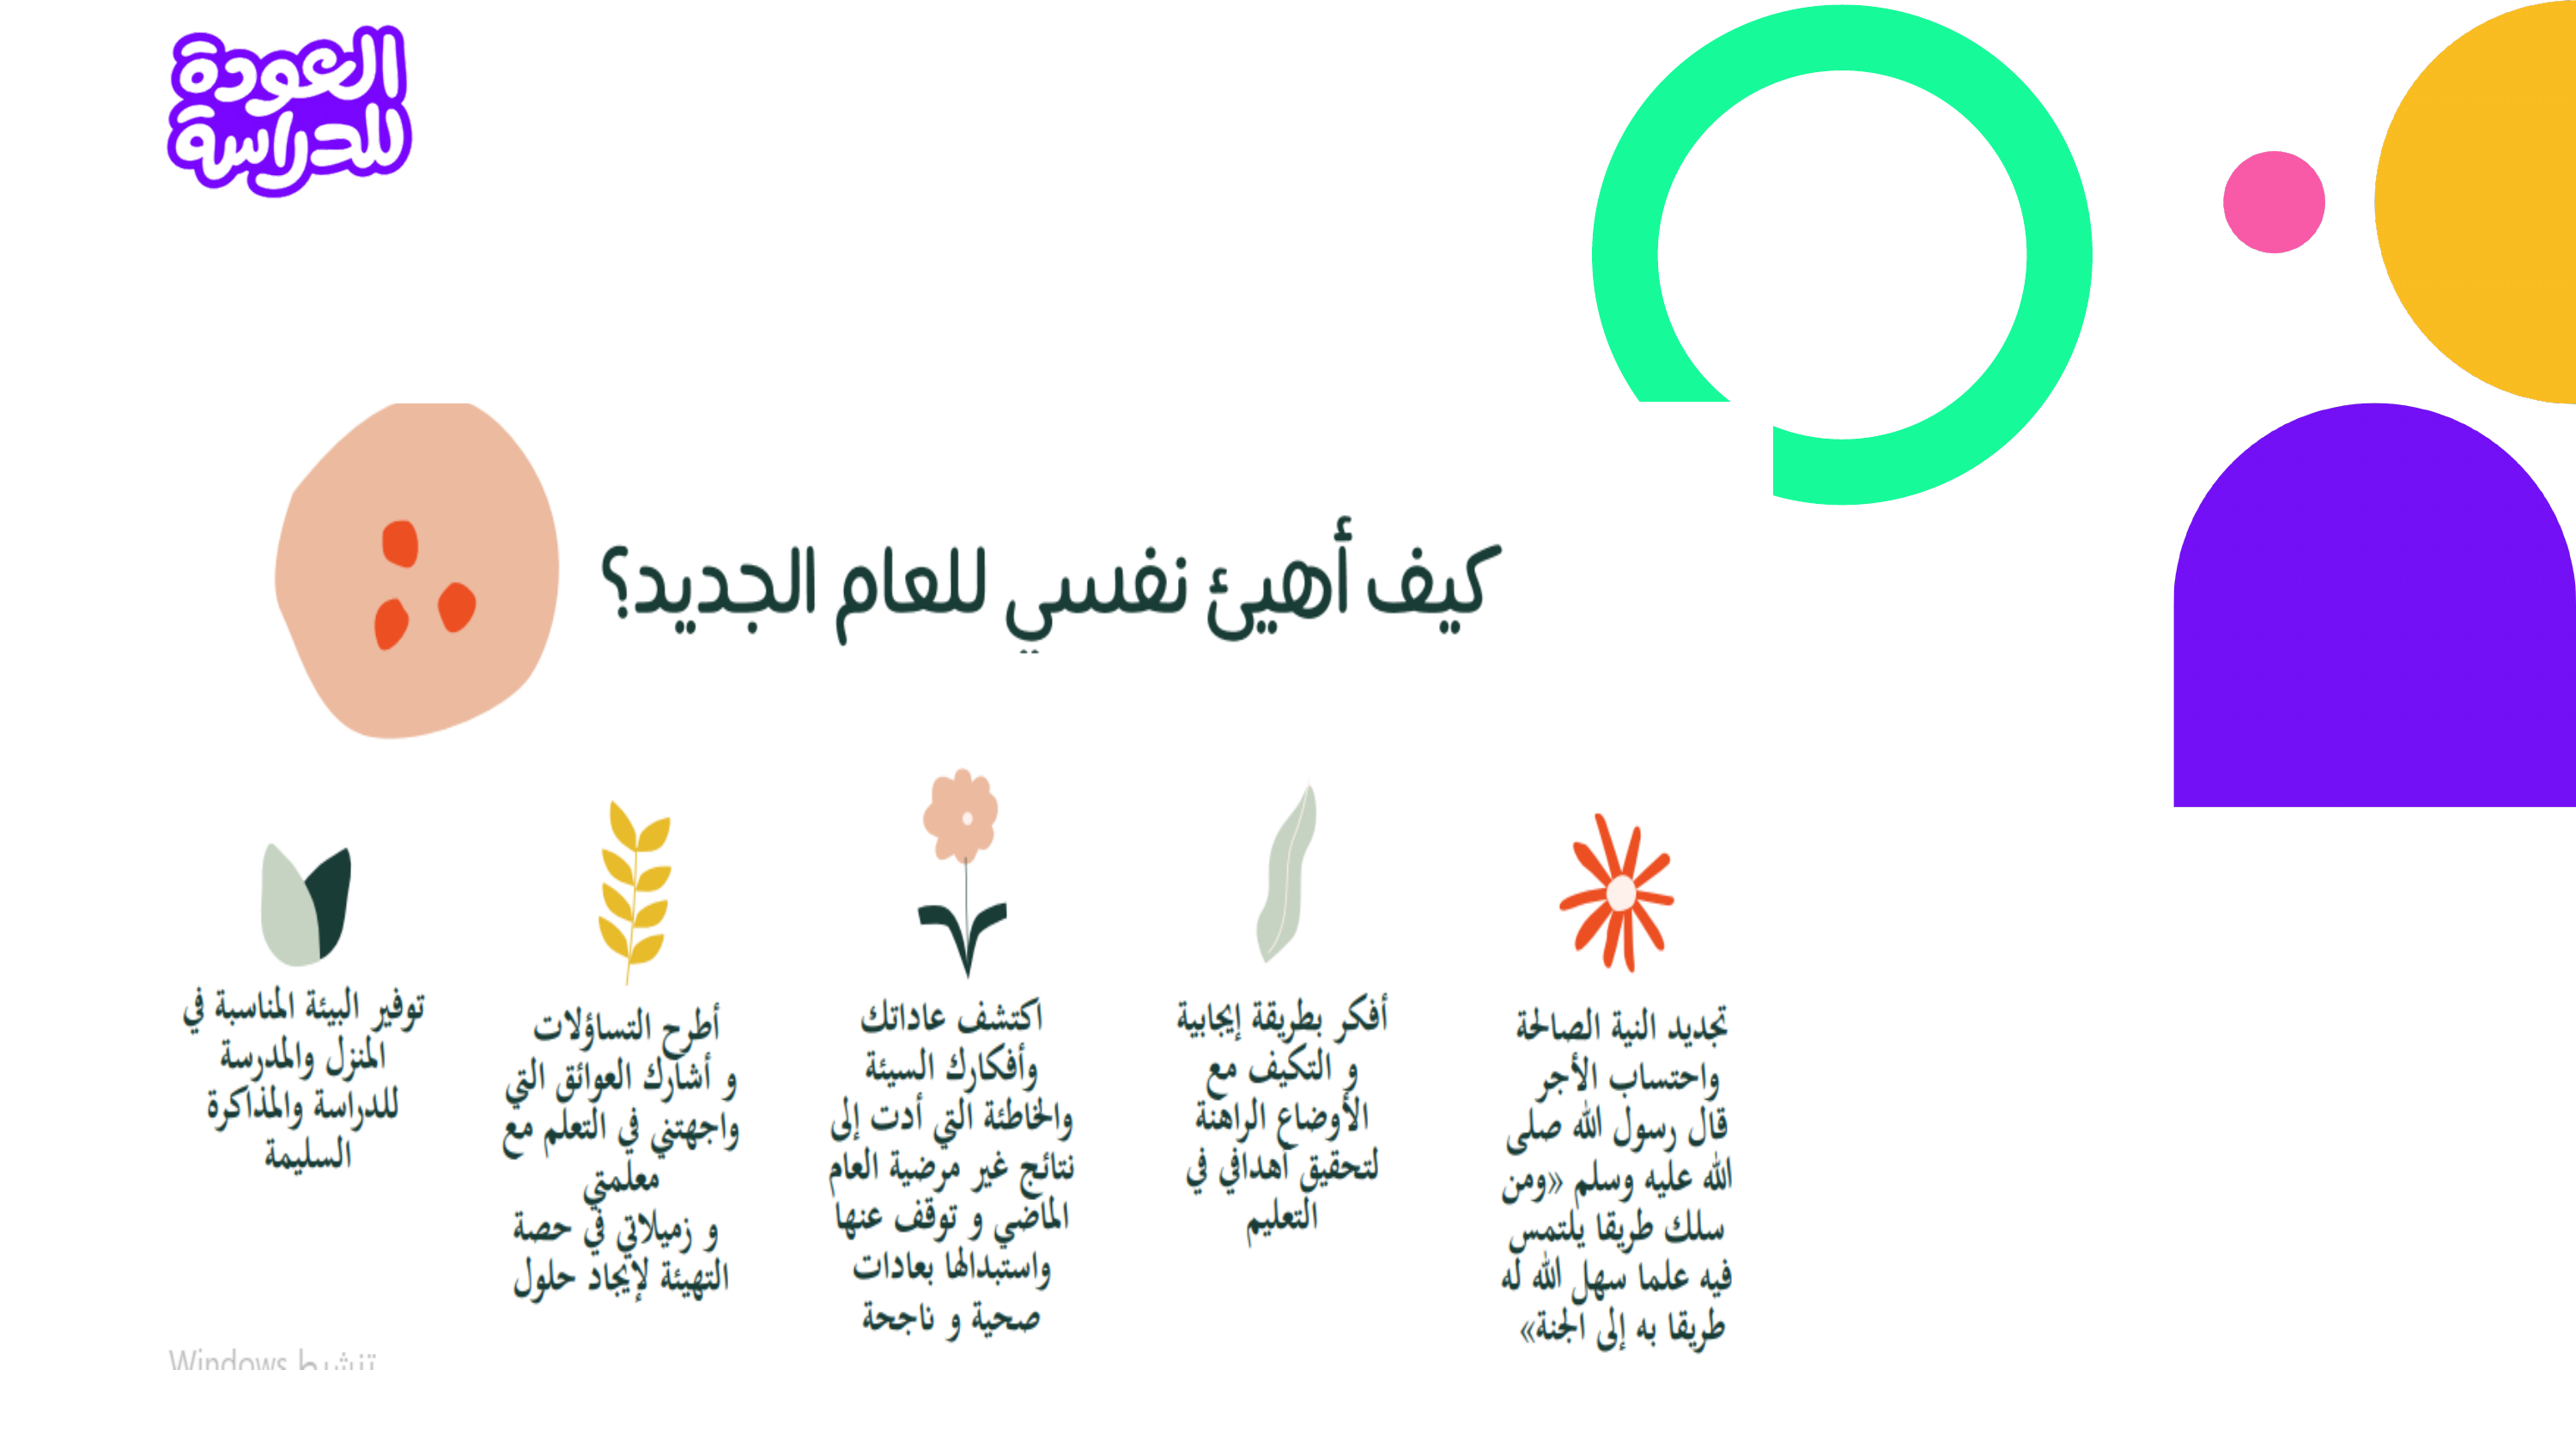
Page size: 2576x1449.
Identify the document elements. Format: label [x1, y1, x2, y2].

picture [53, 403, 1771, 1370]
text_box [2173, 0, 2576, 808]
text_box [1170, 37, 2060, 652]
text_box [73, 3, 507, 208]
